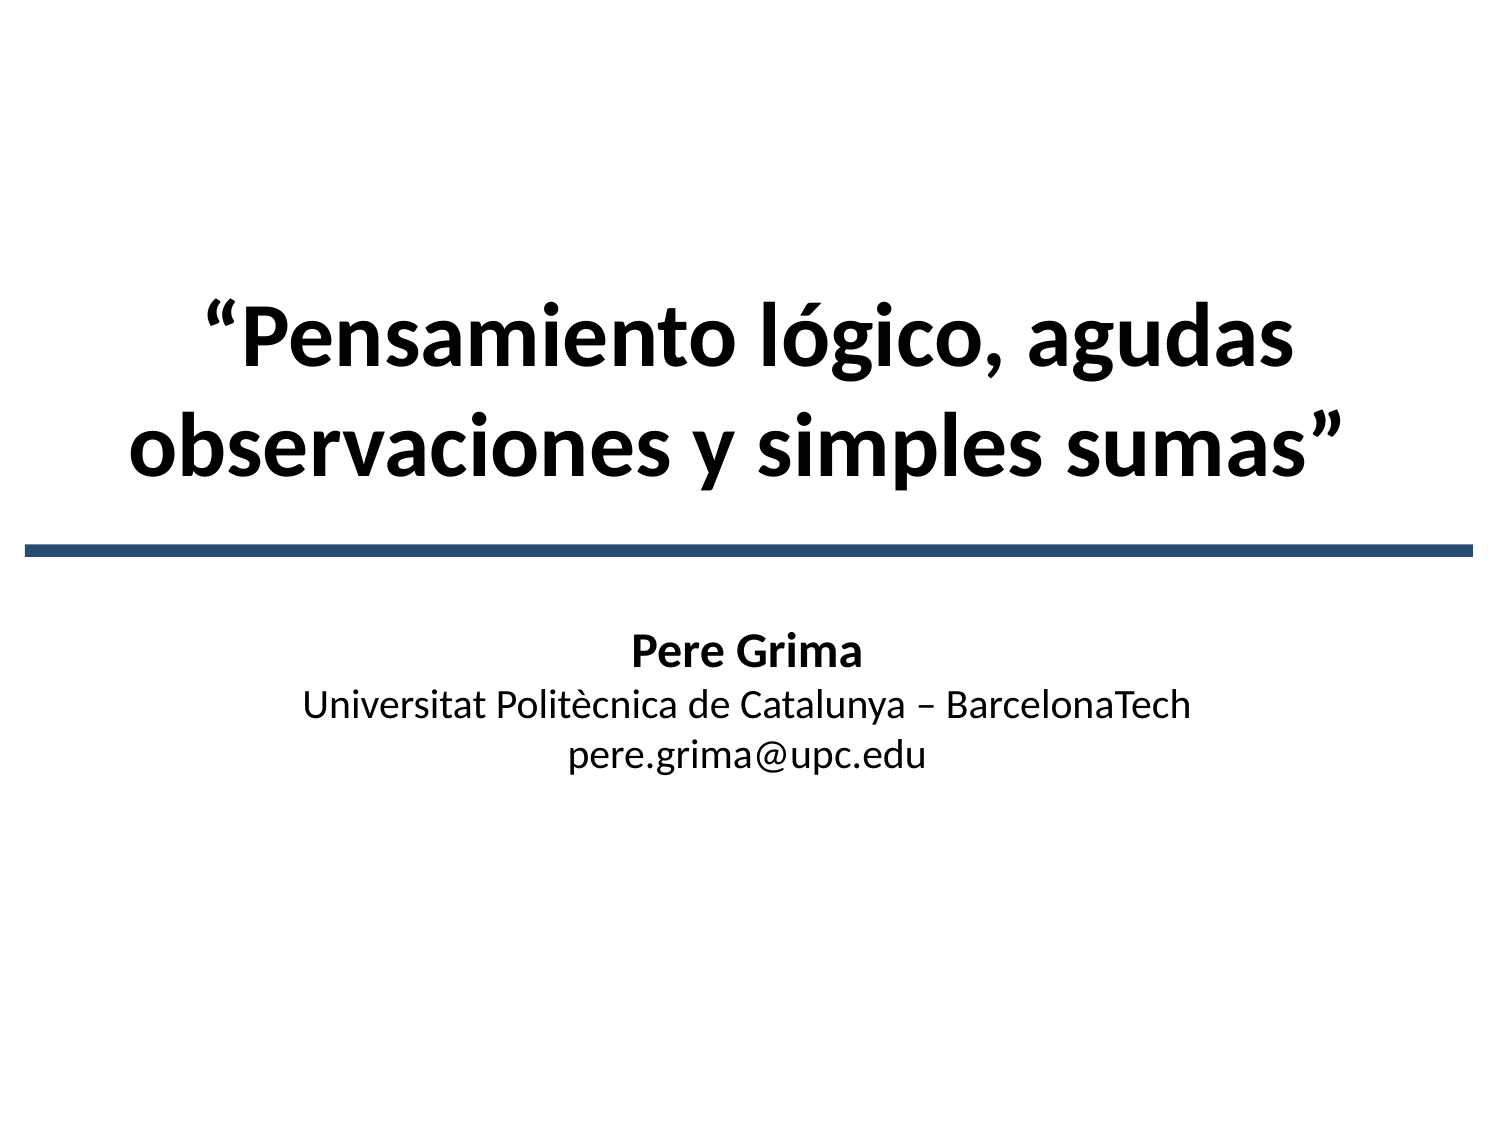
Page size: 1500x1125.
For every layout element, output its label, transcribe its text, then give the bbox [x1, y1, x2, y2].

text_box Pere Grima Universitat Politècnica de Catalunya – BarcelonaTech pere.grima@upc.edu [287, 609, 1208, 785]
text_box “Pensamiento lógico, agudas observaciones y simples sumas” [24, 267, 1473, 502]
